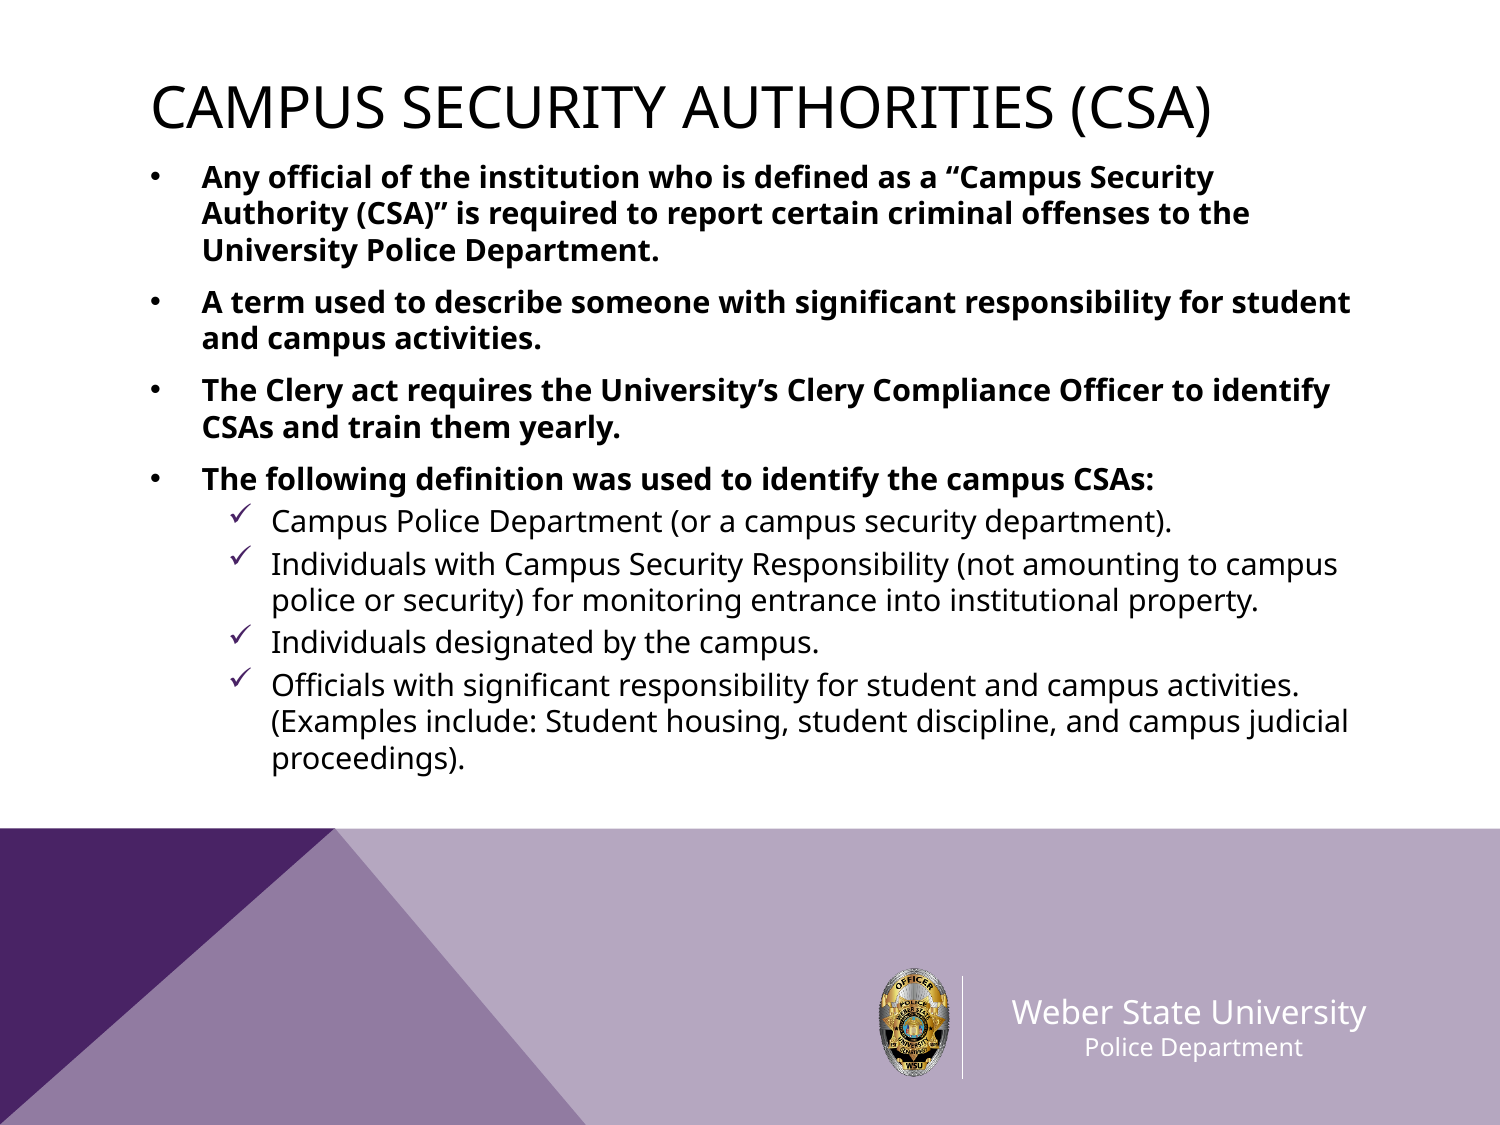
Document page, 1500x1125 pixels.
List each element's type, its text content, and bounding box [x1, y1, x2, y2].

list Any official of the institution who is defined as a “Campus Security Authority (CSA)” is required to report certain criminal offenses to the University Police Department. A term used to describe someone with significant responsibility for student and campus activities. The Clery act requires the University’s Clery Compliance Officer to identify CSAs and train them yearly. The following definition was used to identify the campus CSAs: Campus Police Department (or a campus security department). Individuals with Campus Security Responsibility (not amounting to campus police or security) for monitoring entrance into institutional property. Individuals designated by the campus. Officials with significant responsibility for student and campus activities. (Examples include: Student housing, student discipline, and campus judicial proceedings). [135, 149, 1369, 813]
title Campus security authorities (CSA) [135, 60, 1369, 149]
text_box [874, 966, 1476, 1080]
